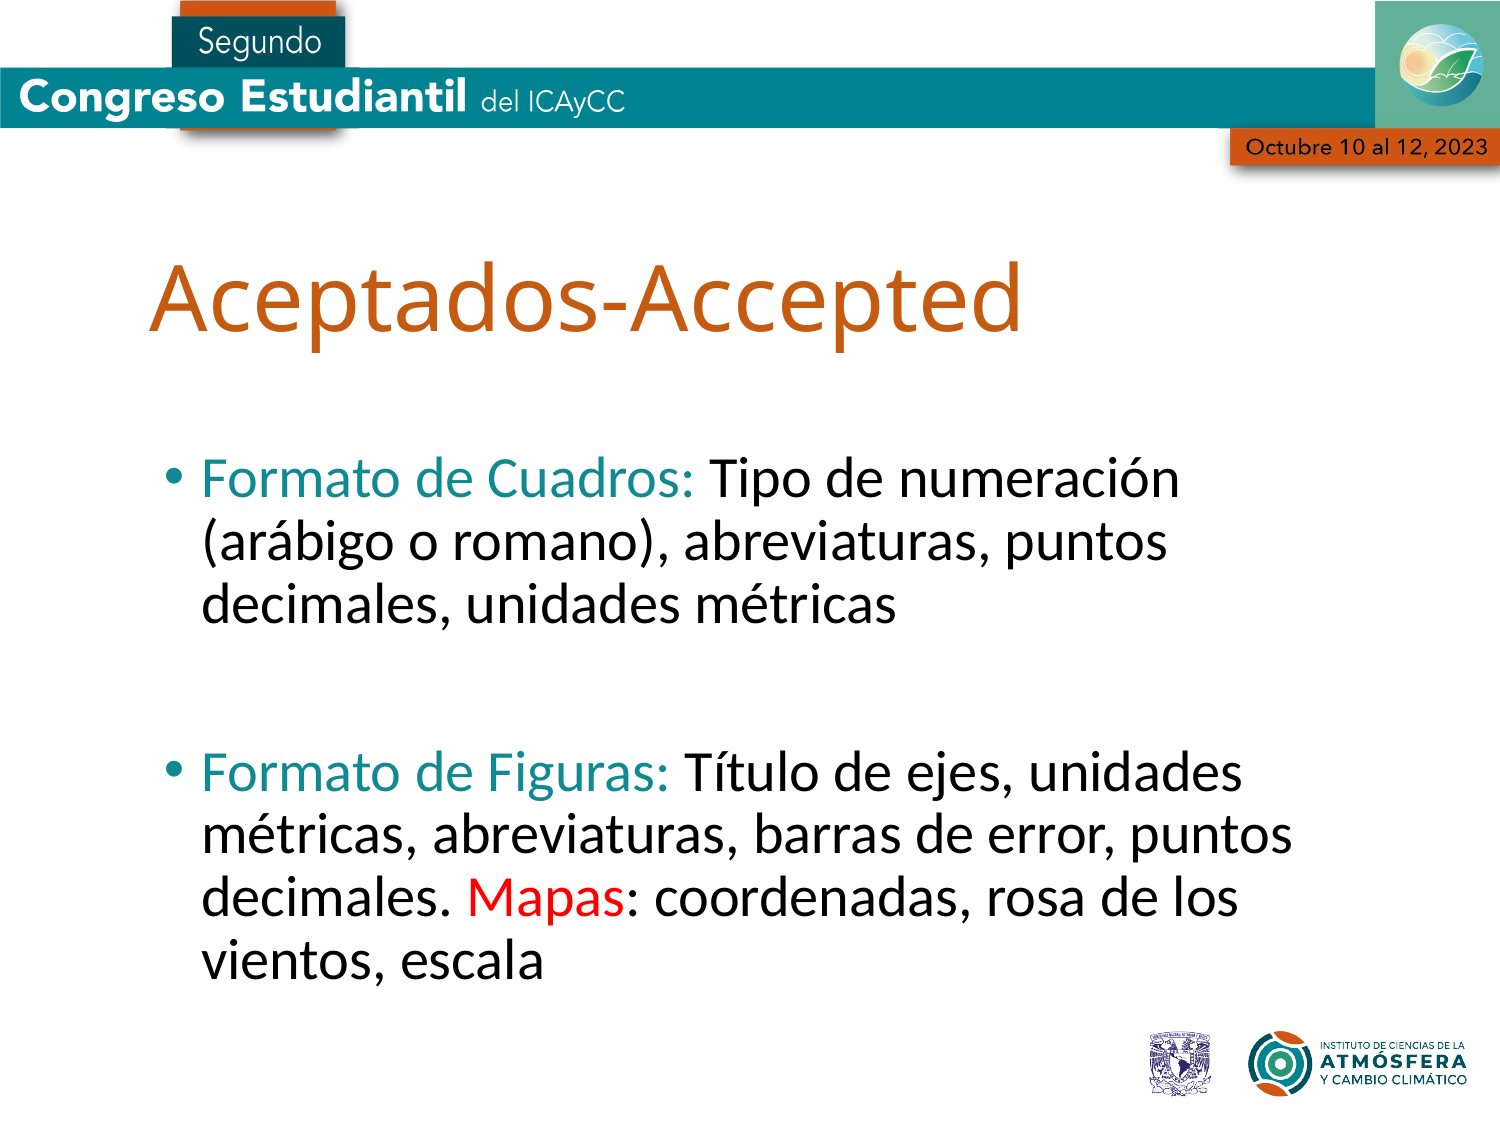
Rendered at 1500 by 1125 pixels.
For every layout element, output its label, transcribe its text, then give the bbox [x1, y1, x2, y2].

picture [0, 0, 1500, 191]
text_box Formato de Cuadros: Tipo de numeración (arábigo o romano), abreviaturas, puntos decimales, unidades métricas Formato de Figuras: Título de ejes, unidades métricas, abreviaturas, barras de error, puntos decimales. Mapas: coordenadas, rosa de los vientos, escala [149, 440, 1380, 1036]
picture [1149, 1031, 1469, 1097]
text_box Aceptados-Accepted [134, 244, 1365, 432]
